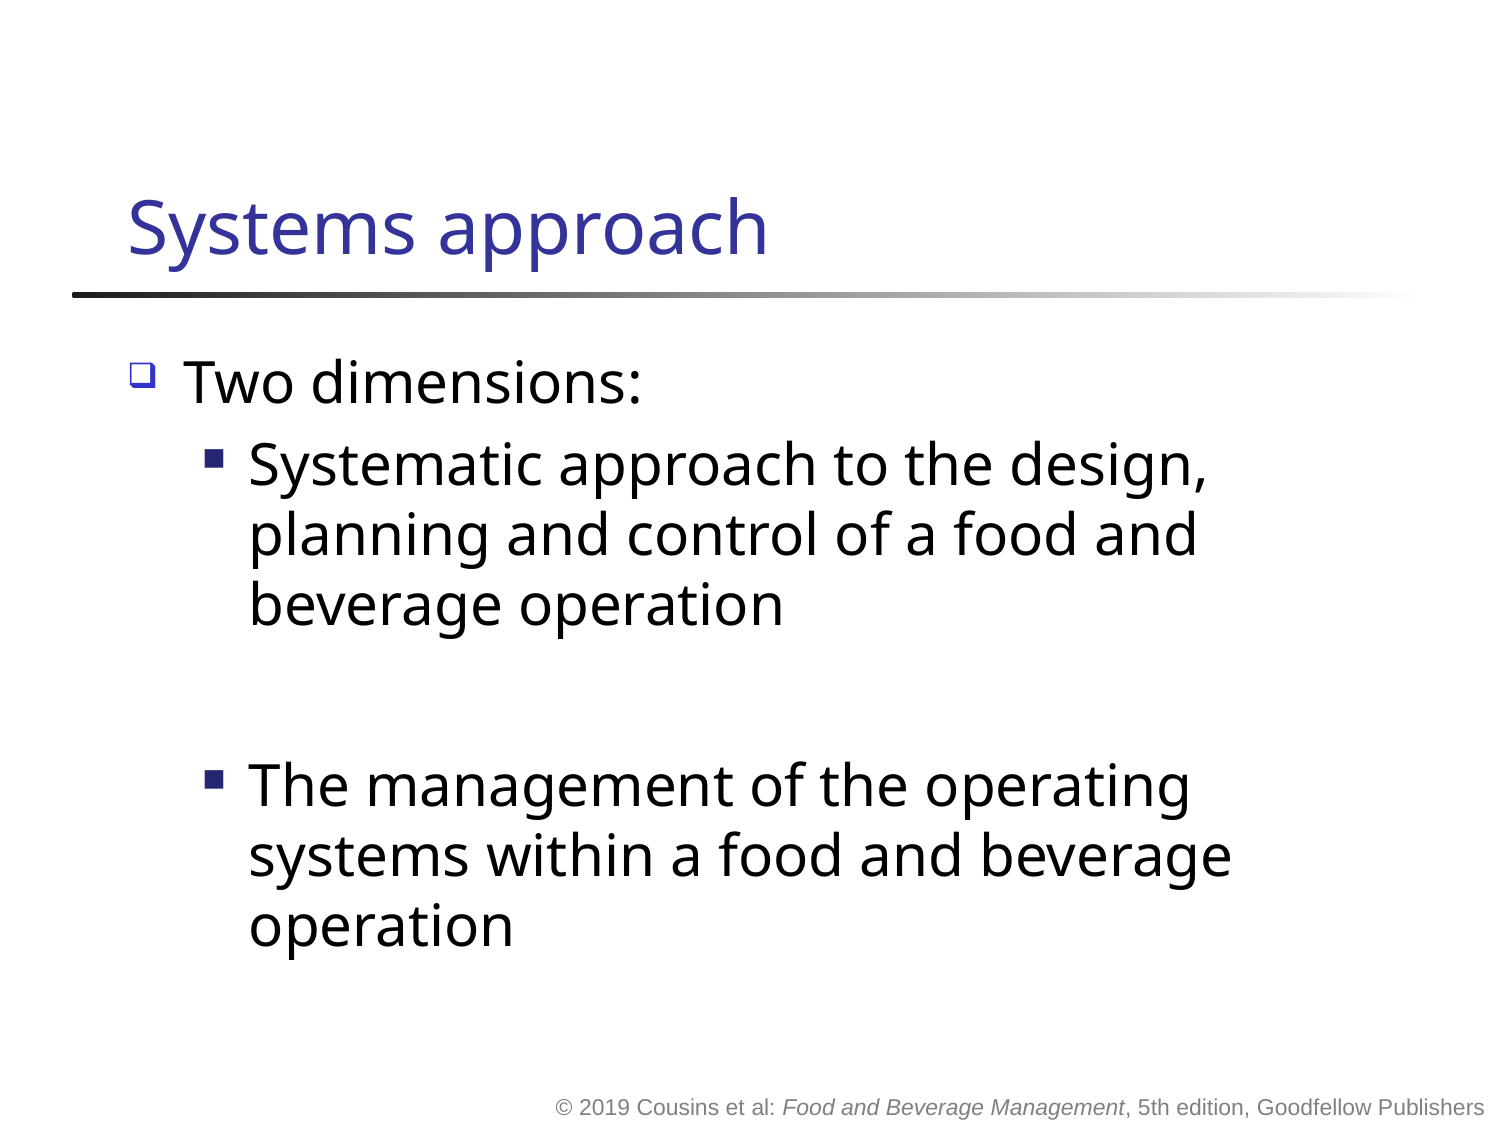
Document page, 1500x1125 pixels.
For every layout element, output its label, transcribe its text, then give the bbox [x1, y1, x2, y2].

title Systems approach [112, 90, 1391, 278]
list Two dimensions: Systematic approach to the design, planning and control of a food and beverage operation The management of the operating systems within a food and beverage operation [112, 338, 1353, 1000]
